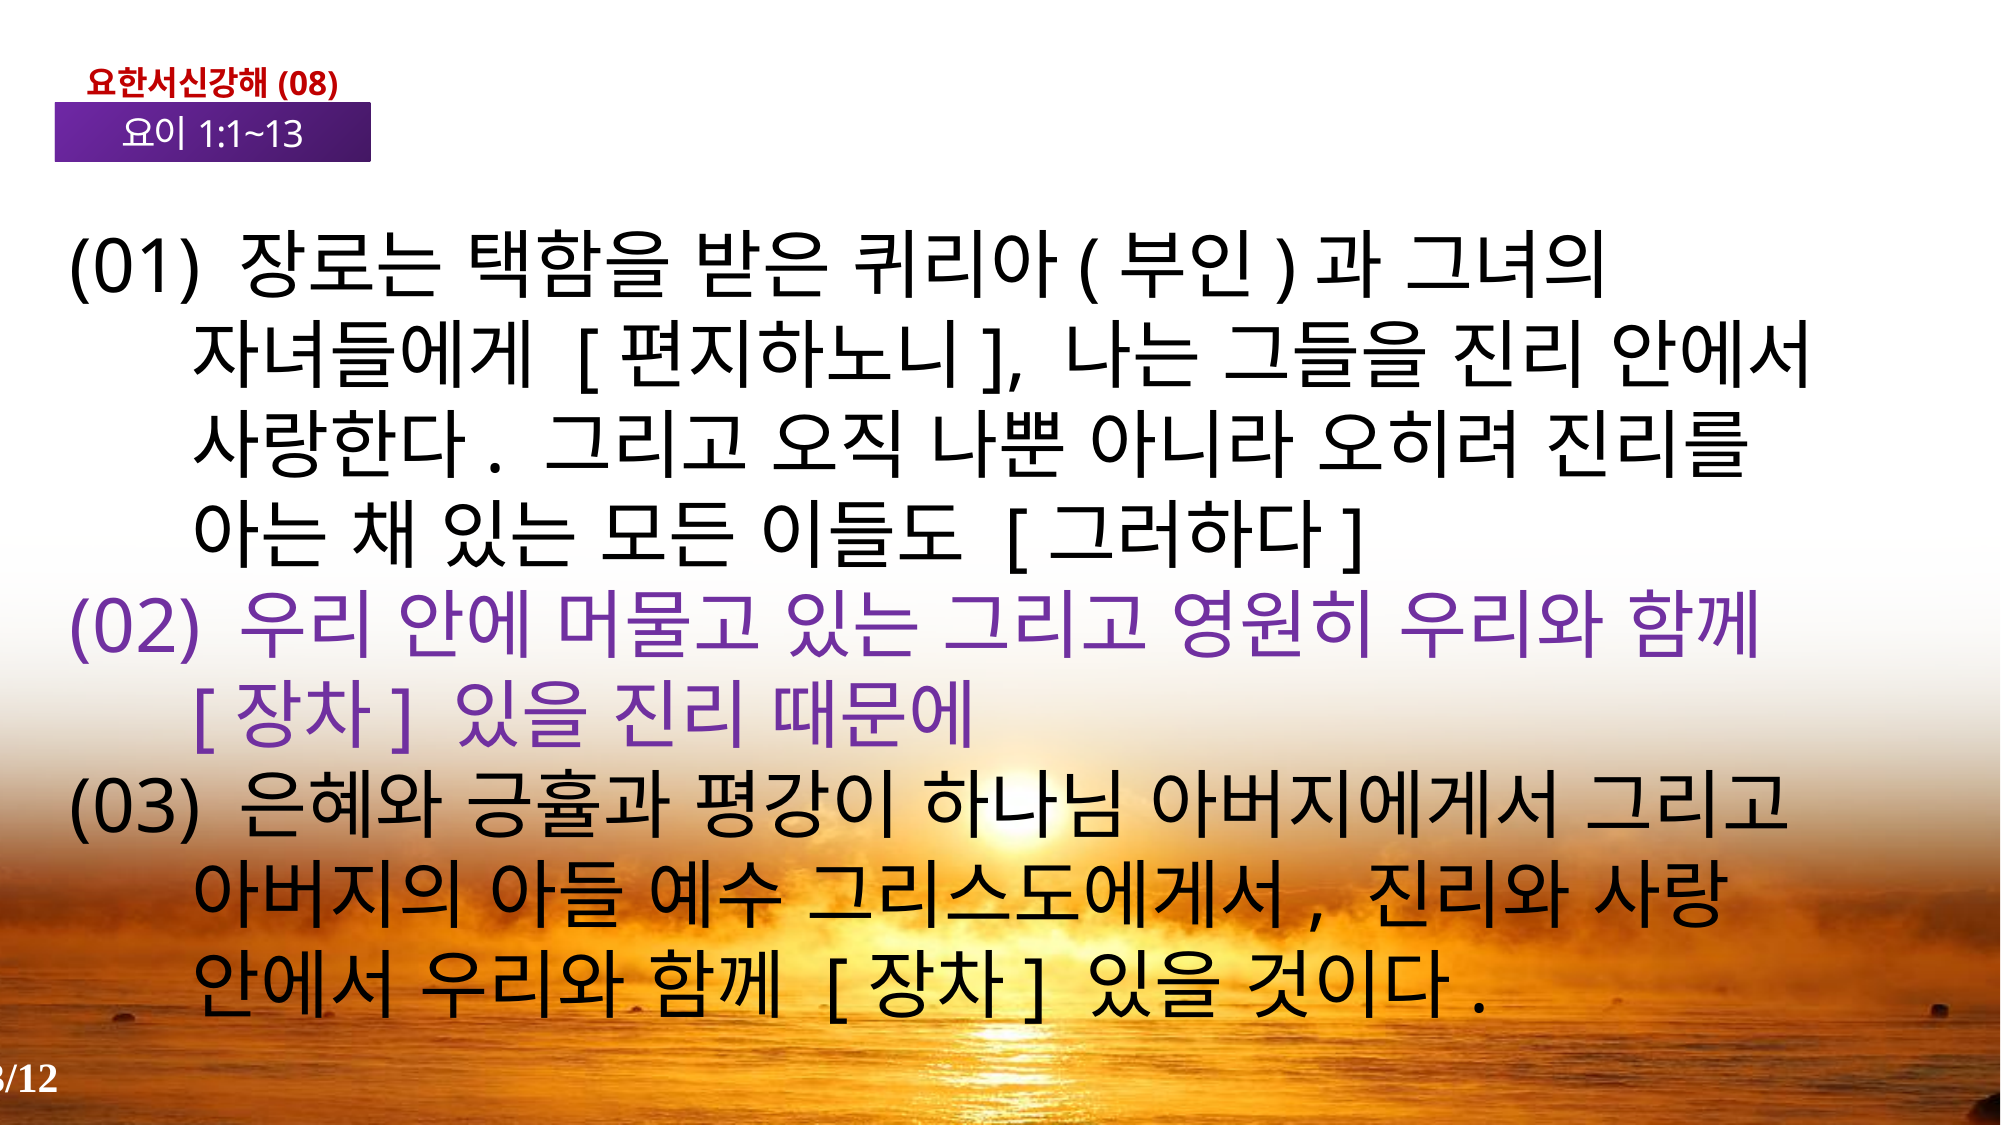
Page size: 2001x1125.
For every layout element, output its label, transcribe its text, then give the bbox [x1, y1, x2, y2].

picture [0, 0, 2001, 1125]
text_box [54, 50, 371, 163]
text_box (01) 장로는 택함을 받은 퀴리아(부인)과 그녀의 자녀들에게 [편지하노니], 나는 그들을 진리 안에서 사랑한다. 그리고 오직 나뿐 아니라 오히려 진리를 아는 채 있는 모든 이들도 [그러하다] (02) 우리 안에 머물고 있는 그리고 영원히 우리와 함께 [장차] 있을 진리 때문에 (03) 은혜와 긍휼과 평강이 하나님 아버지에게서 그리고 아버지의 아들 예수 그리스도에게서, 진리와 사랑 안에서 우리와 함께 [장차] 있을 것이다. [54, 209, 1875, 1035]
